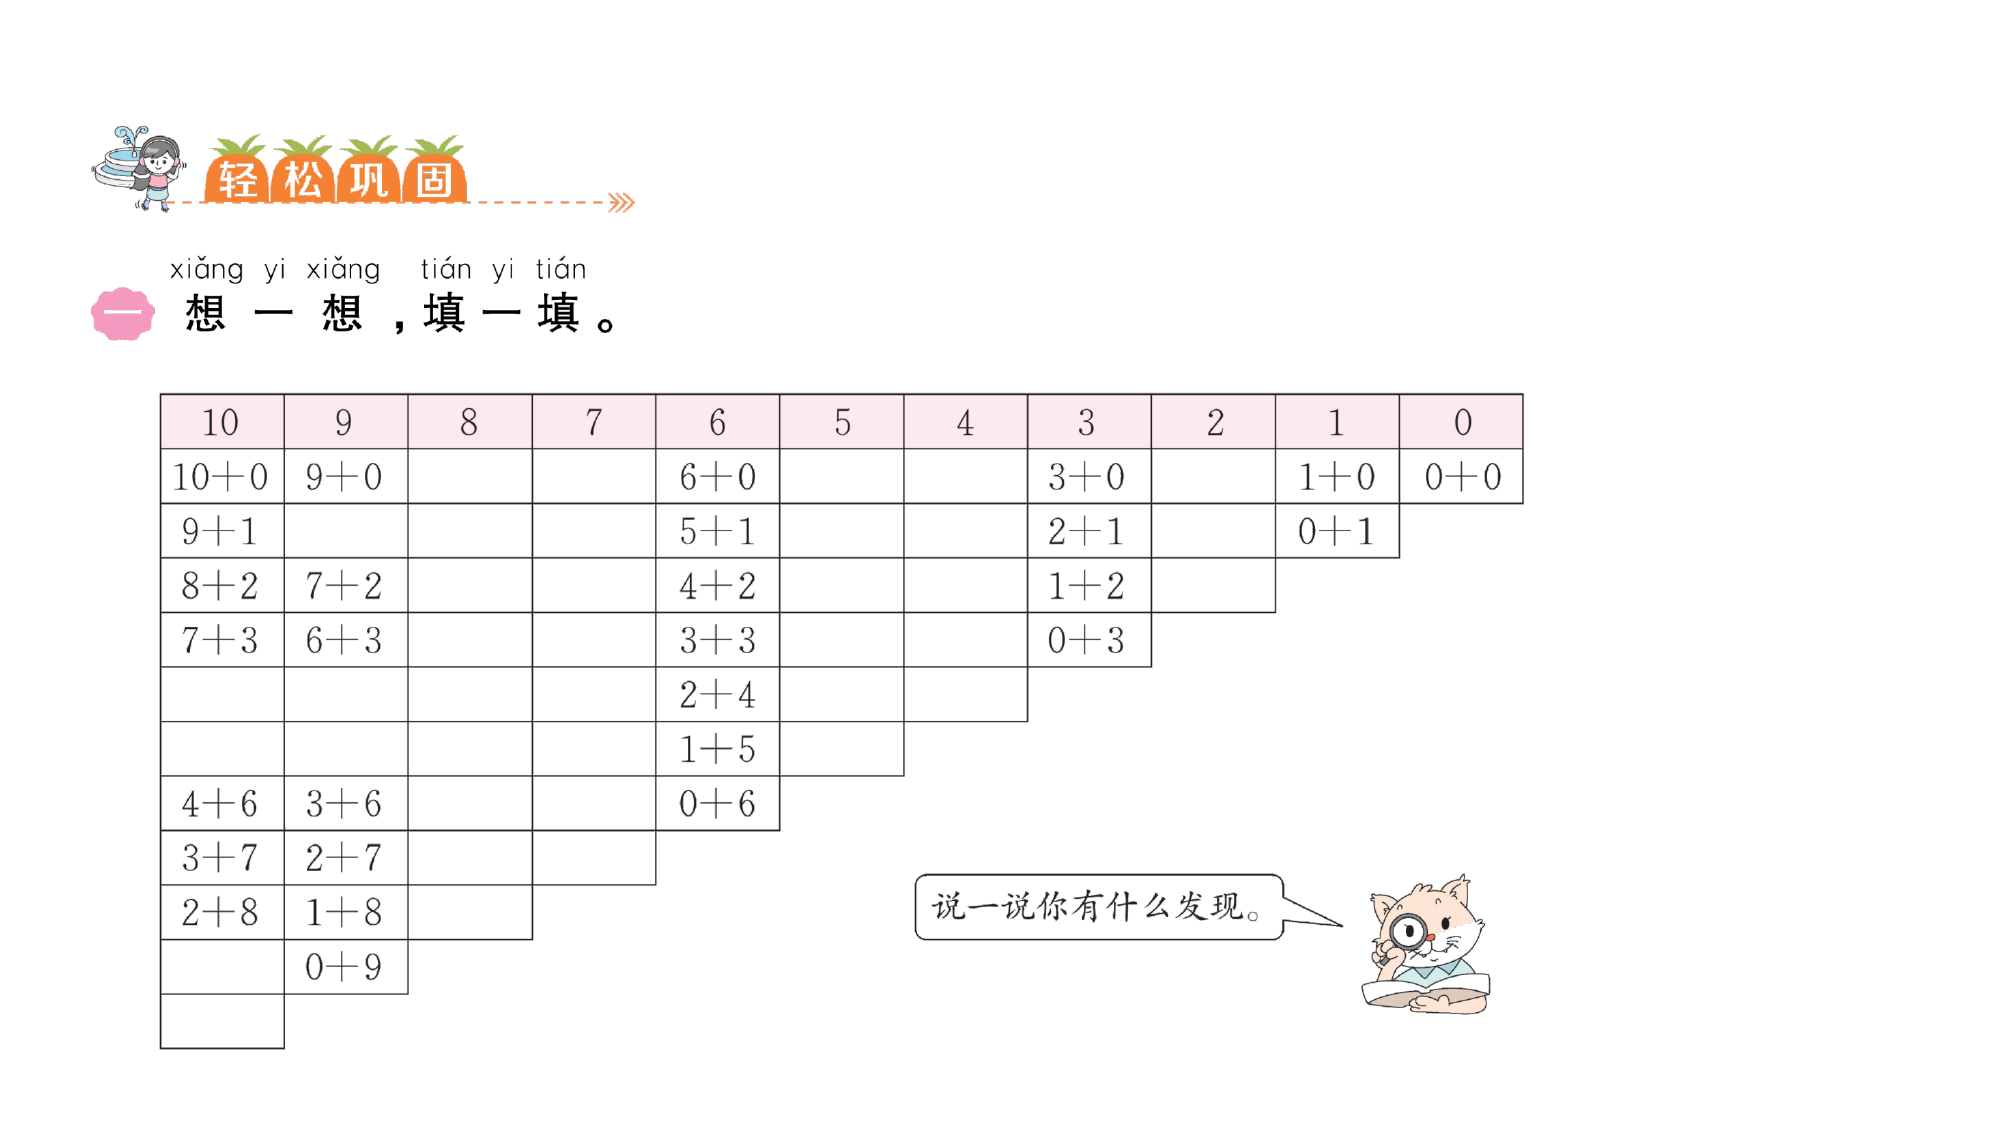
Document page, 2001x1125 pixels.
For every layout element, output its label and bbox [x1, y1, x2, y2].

picture [88, 118, 1538, 1063]
